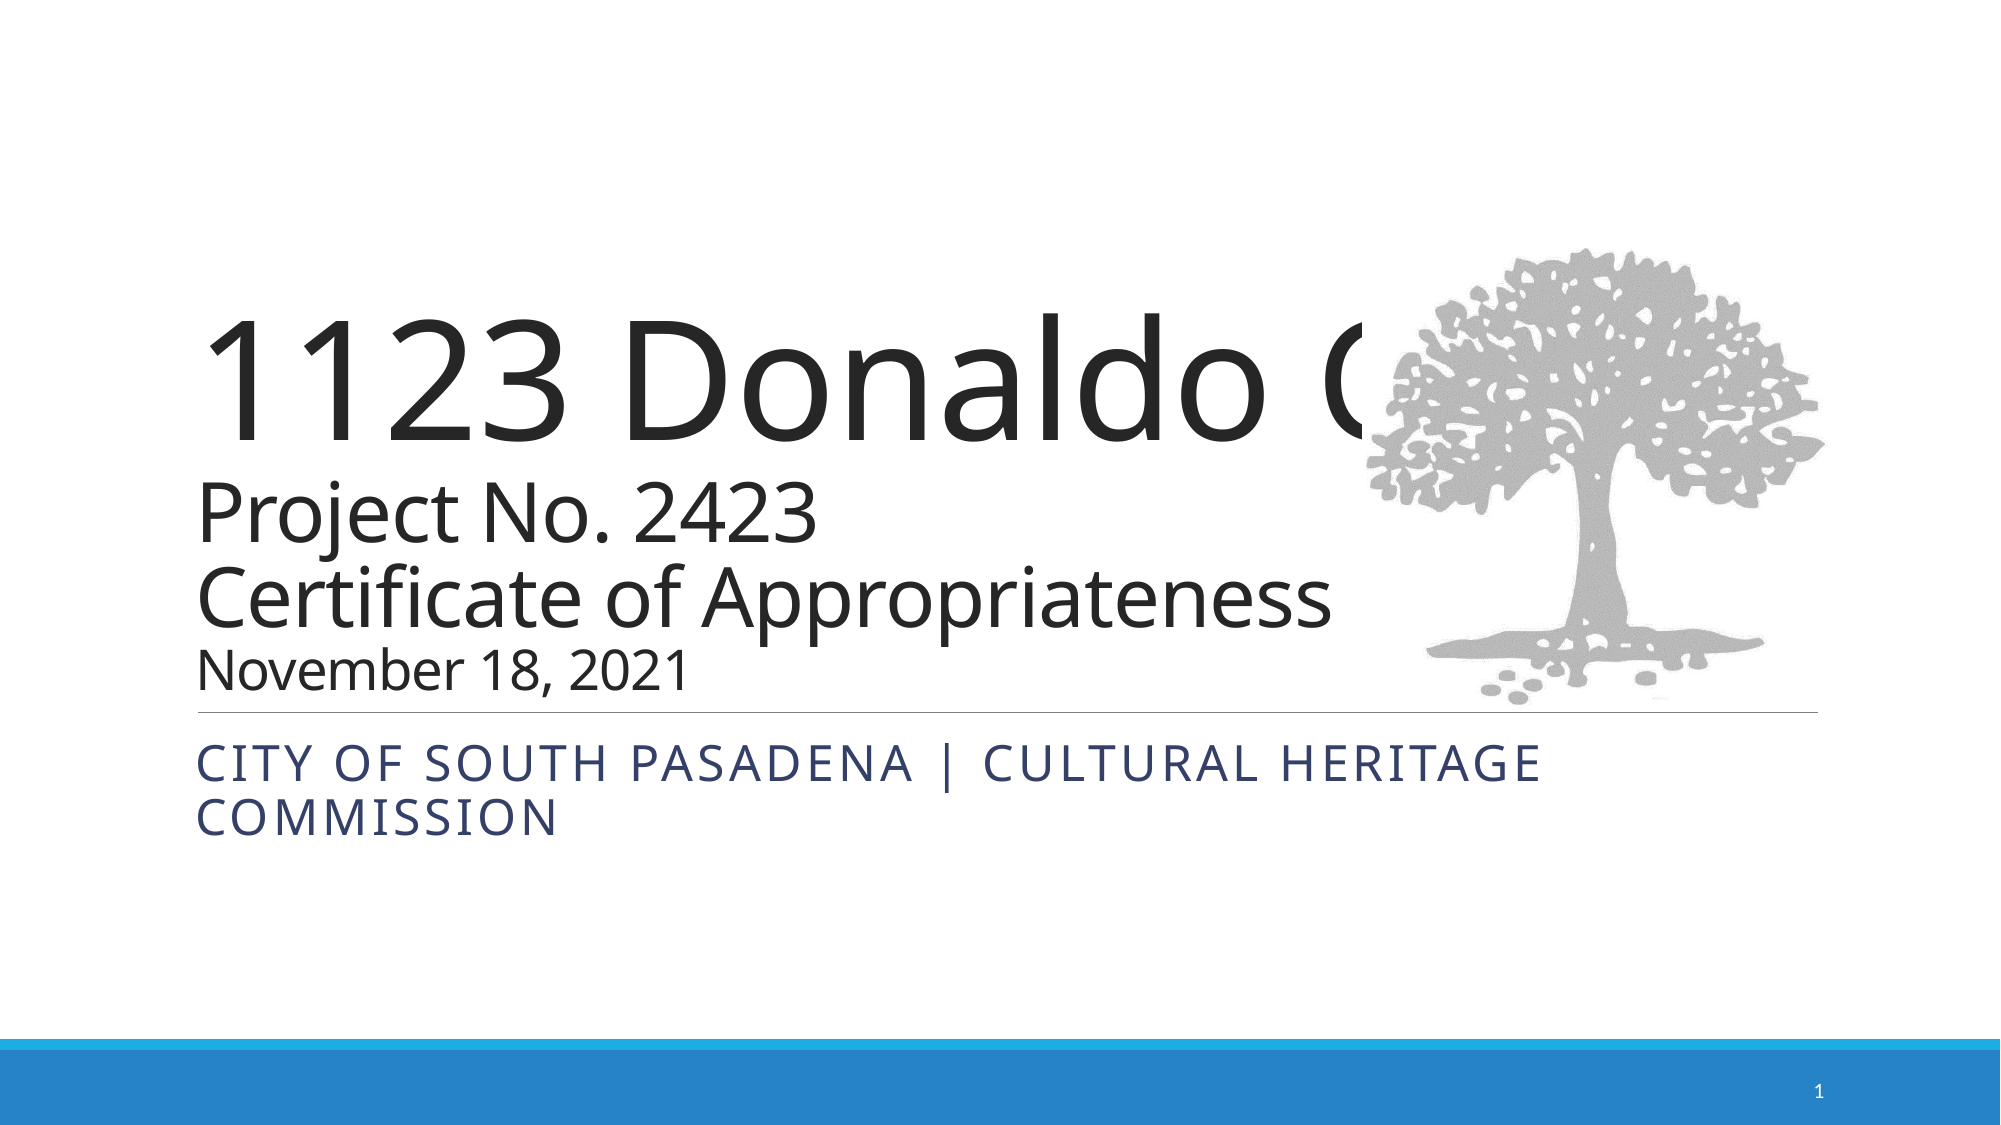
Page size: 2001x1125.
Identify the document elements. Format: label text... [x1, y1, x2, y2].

subtitle City of South Pasadena | Cultural Heritage Commission [180, 730, 1831, 919]
picture [1361, 237, 1831, 711]
title 1123 Donaldo Ct Project No. 2423 Certificate of Appropriateness November 18, 2021 [180, 124, 1830, 710]
slide_number 1 [1624, 1059, 1840, 1120]
